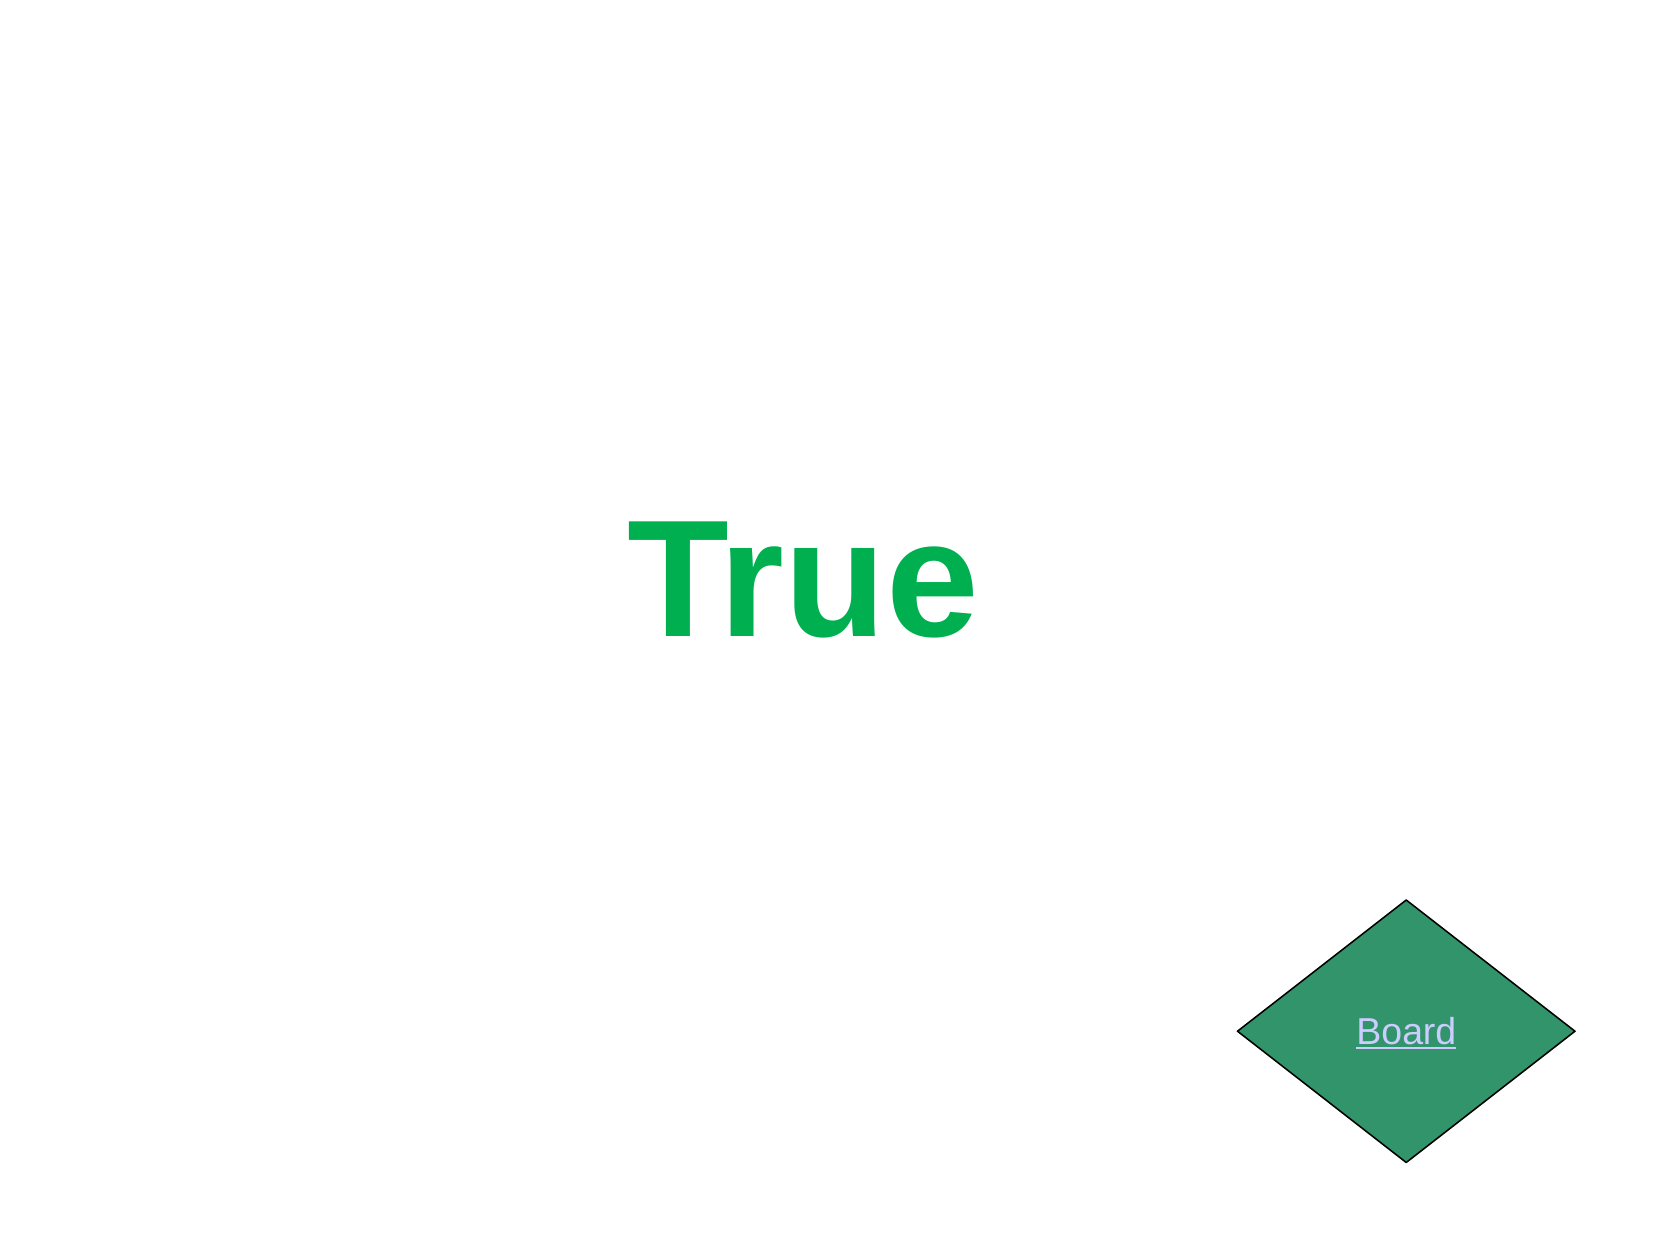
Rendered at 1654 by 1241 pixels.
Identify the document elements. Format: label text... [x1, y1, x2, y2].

text_box True [82, 56, 1571, 1101]
text_box Board [1237, 900, 1576, 1163]
